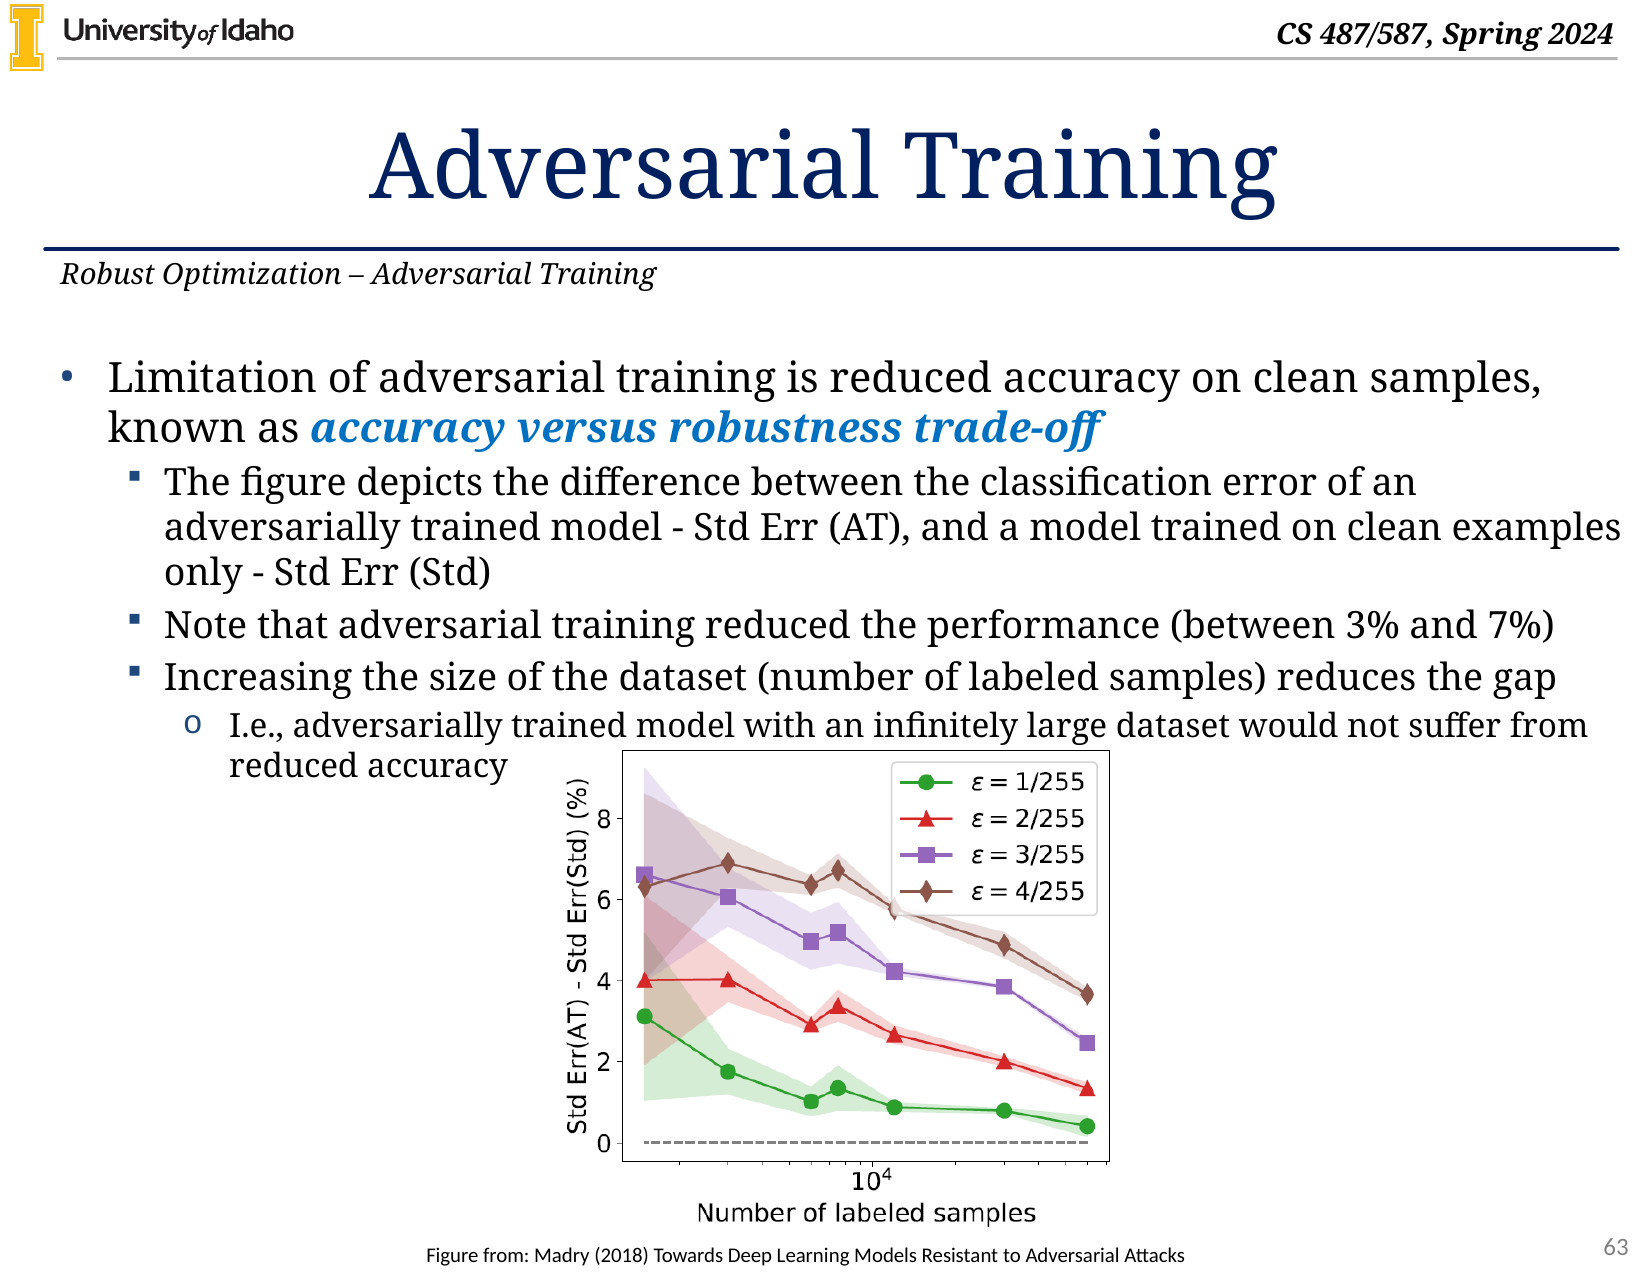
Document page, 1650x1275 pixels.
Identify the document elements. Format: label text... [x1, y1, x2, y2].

list Limitation of adversarial training is reduced accuracy on clean samples, known as accuracy versus robustness trade-off The figure depicts the difference between the classification error of an adversarially trained model - Std Err (AT), and a model trained on clean examples only - Std Err (Std) Note that adversarial training reduced the performance (between 3% and 7%) Increasing the size of the dataset (number of labeled samples) reduces the gap I.e., adversarially trained model with an infinitely large dataset would not suffer from reduced accuracy [45, 342, 1641, 1224]
picture [57, 2, 294, 52]
list Robust Optimization – Adversarial Training [45, 247, 1062, 306]
picture [558, 746, 1115, 1230]
picture [9, 4, 48, 71]
text_box Figure from: Madry (2018) Towards Deep Learning Models Resistant to Adversarial Attacks [411, 1234, 1369, 1275]
title Adversarial Training [0, 75, 1650, 248]
